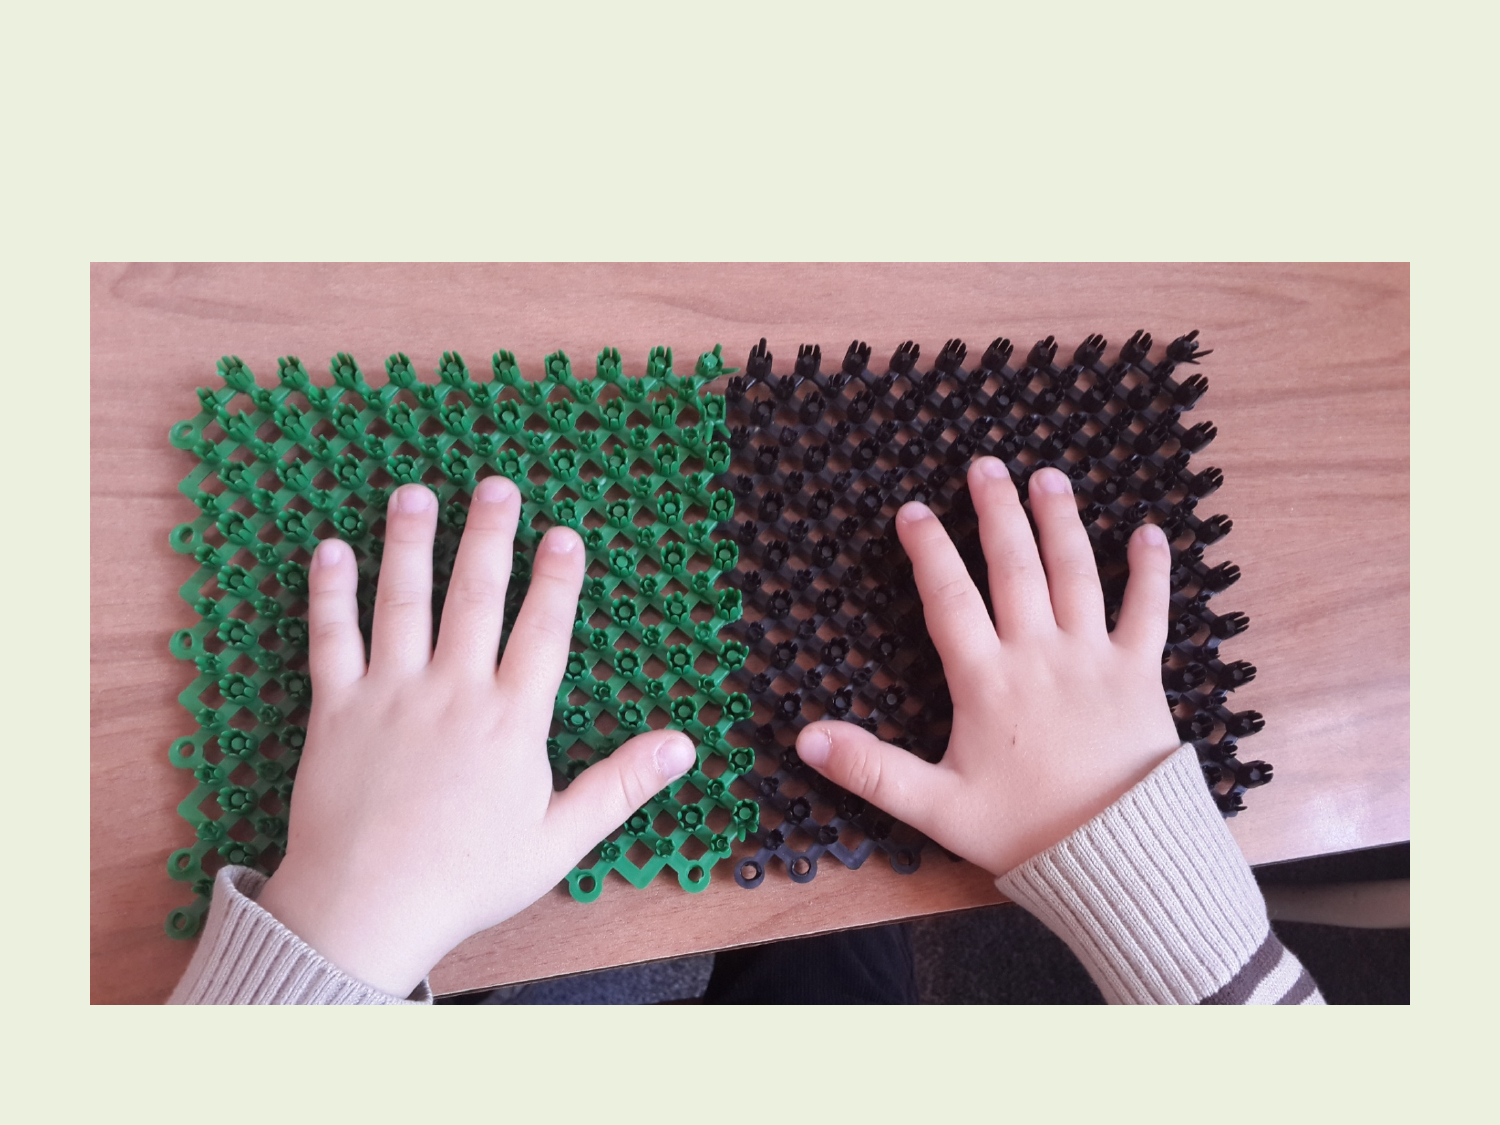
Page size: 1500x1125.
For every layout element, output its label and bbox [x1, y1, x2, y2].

list [89, 262, 1411, 1006]
